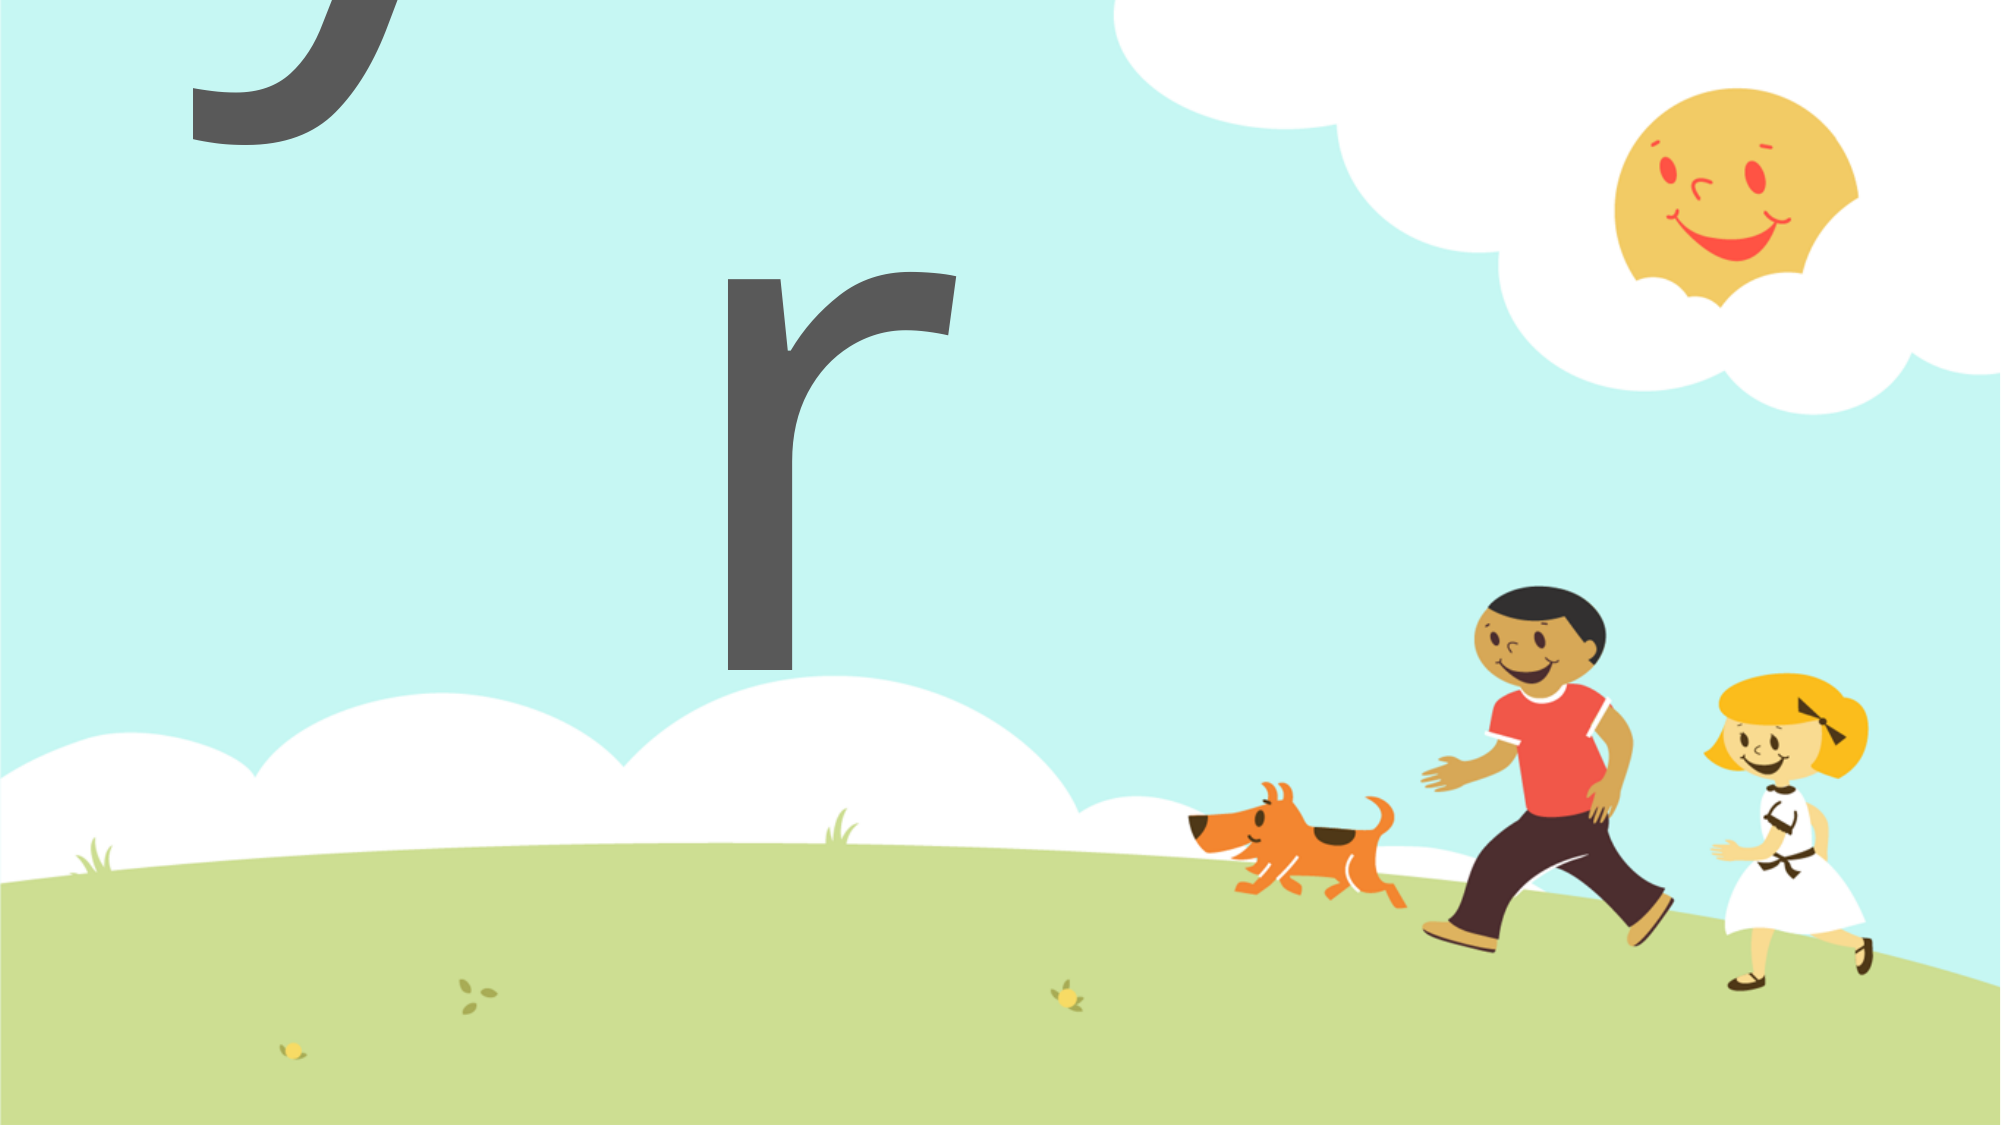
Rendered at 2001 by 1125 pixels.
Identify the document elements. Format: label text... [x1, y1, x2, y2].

picture [0, 0, 2001, 1125]
title your [27, 359, 1608, 818]
